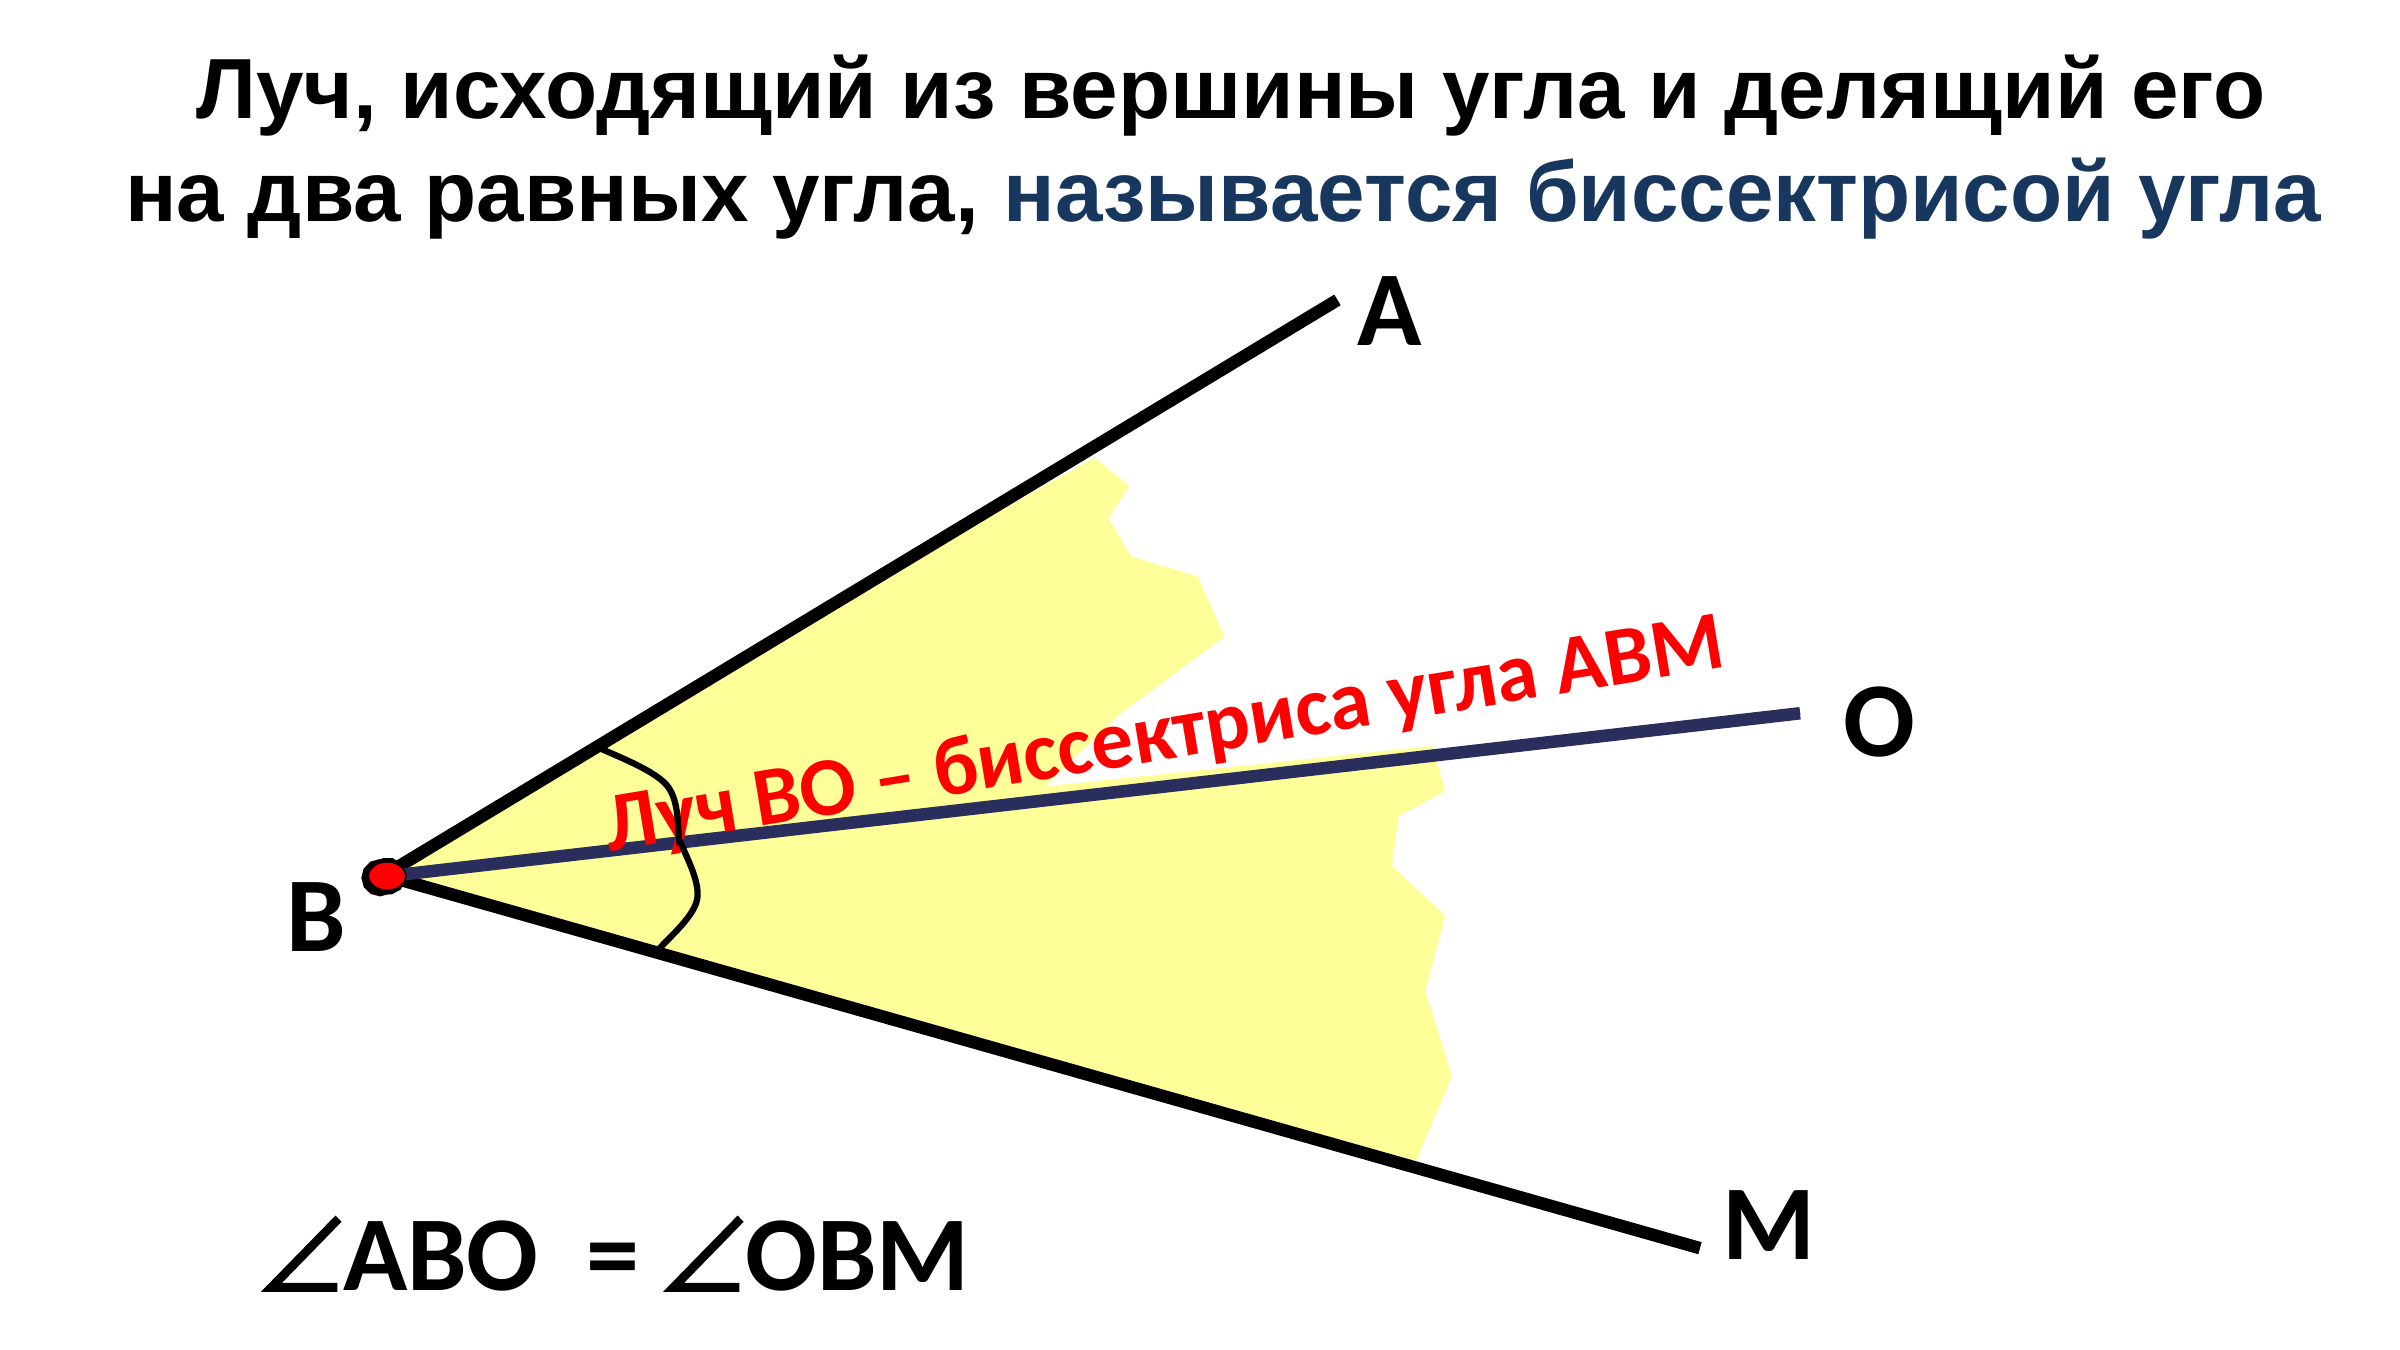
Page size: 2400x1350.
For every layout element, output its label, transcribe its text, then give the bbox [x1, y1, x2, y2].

text_box [433, 886, 590, 932]
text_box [383, 299, 1801, 878]
text_box [691, 886, 1453, 1167]
text_box В [265, 834, 368, 984]
text_box АВО = ОВМ [240, 1173, 991, 1322]
text_box М [1701, 1142, 1837, 1292]
text_box А [1336, 249, 1444, 298]
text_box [595, 745, 702, 953]
text_box Луч, исходящий из вершины угла и делящий его на два равных угла, называется биссектрисой угла [103, 22, 2353, 249]
text_box [976, 1044, 1414, 1171]
text_box O [1821, 639, 1937, 788]
text_box [368, 863, 401, 891]
